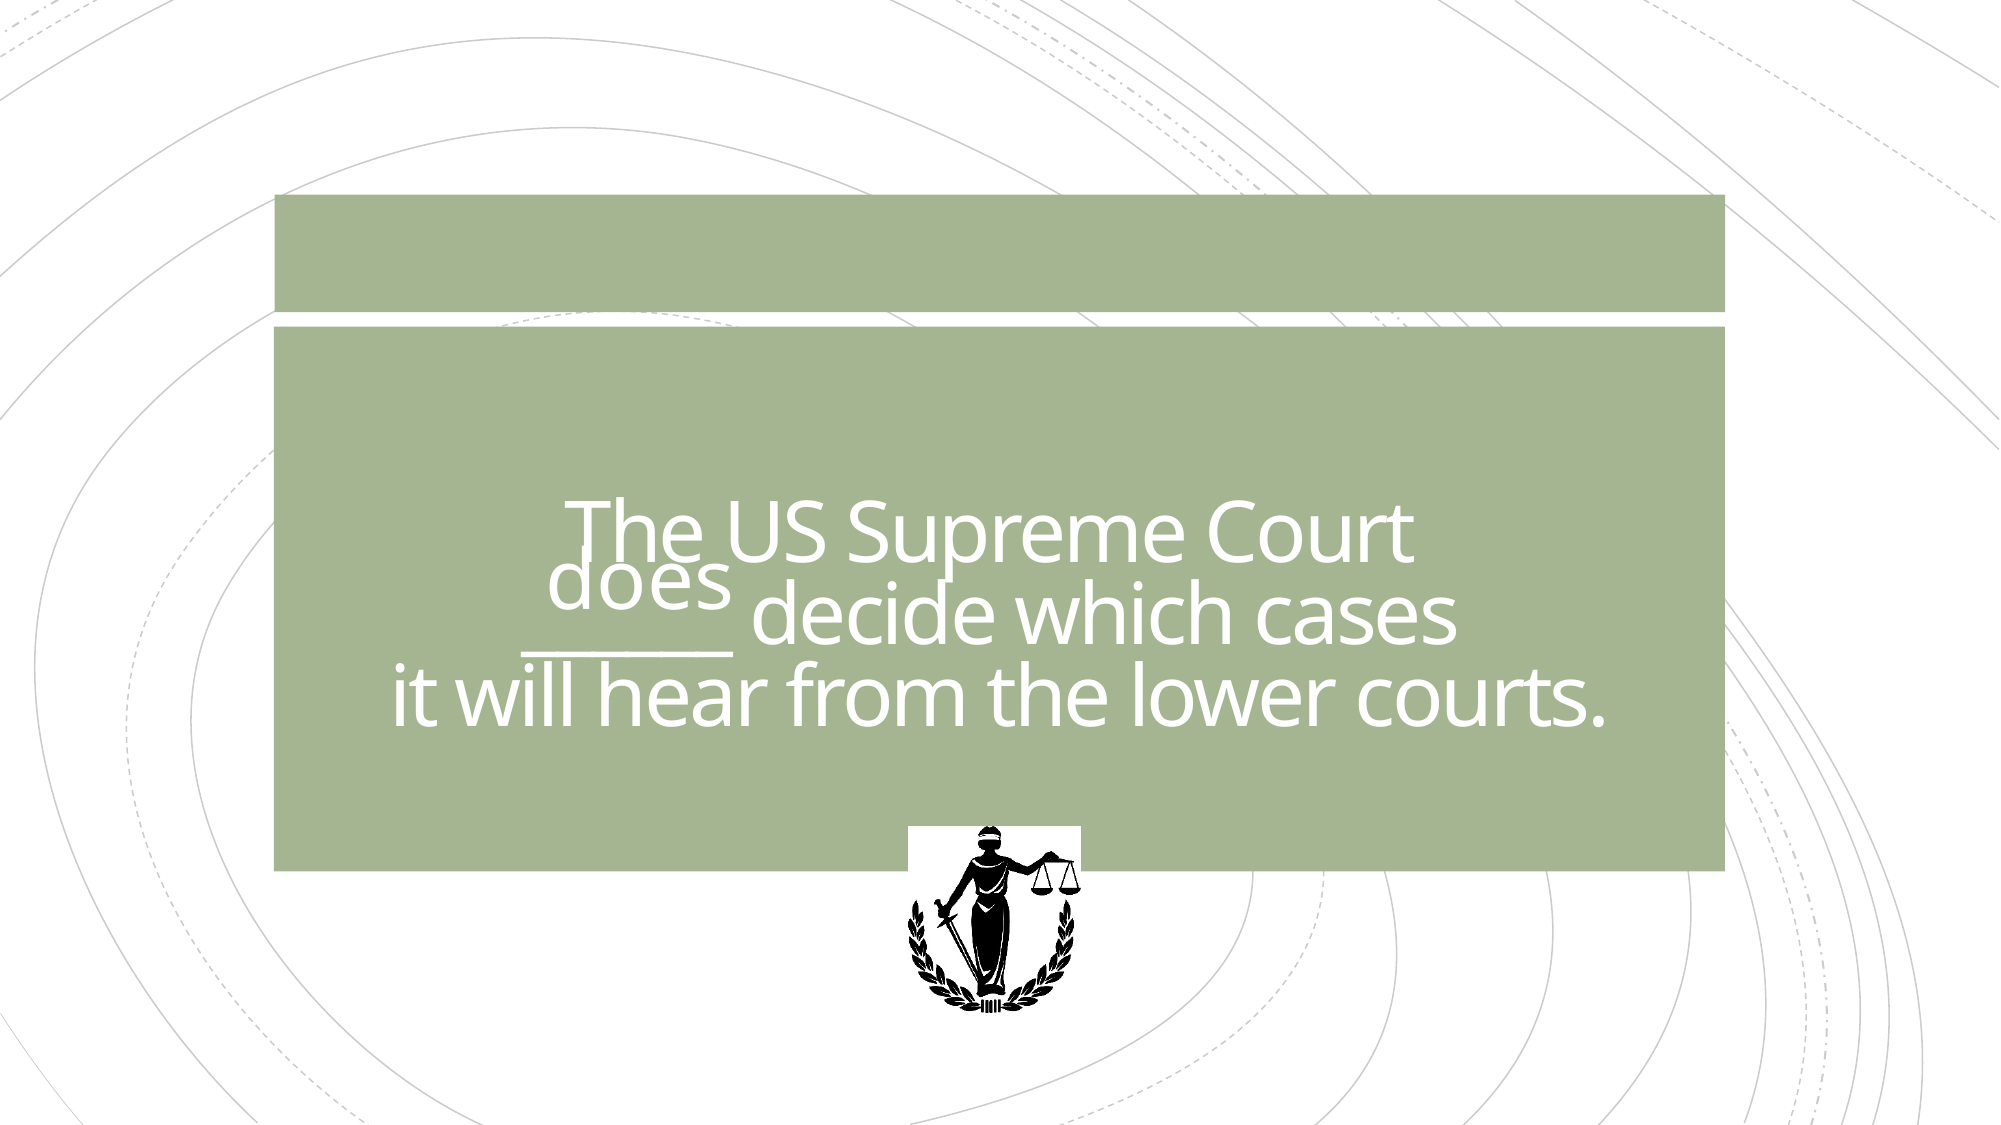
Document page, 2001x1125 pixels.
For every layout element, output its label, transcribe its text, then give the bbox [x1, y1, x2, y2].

picture [907, 826, 1082, 1013]
subtitle does [0, 526, 1352, 743]
title The US Supreme Court ______ decide which cases it will hear from the lower courts. [288, 456, 1713, 744]
